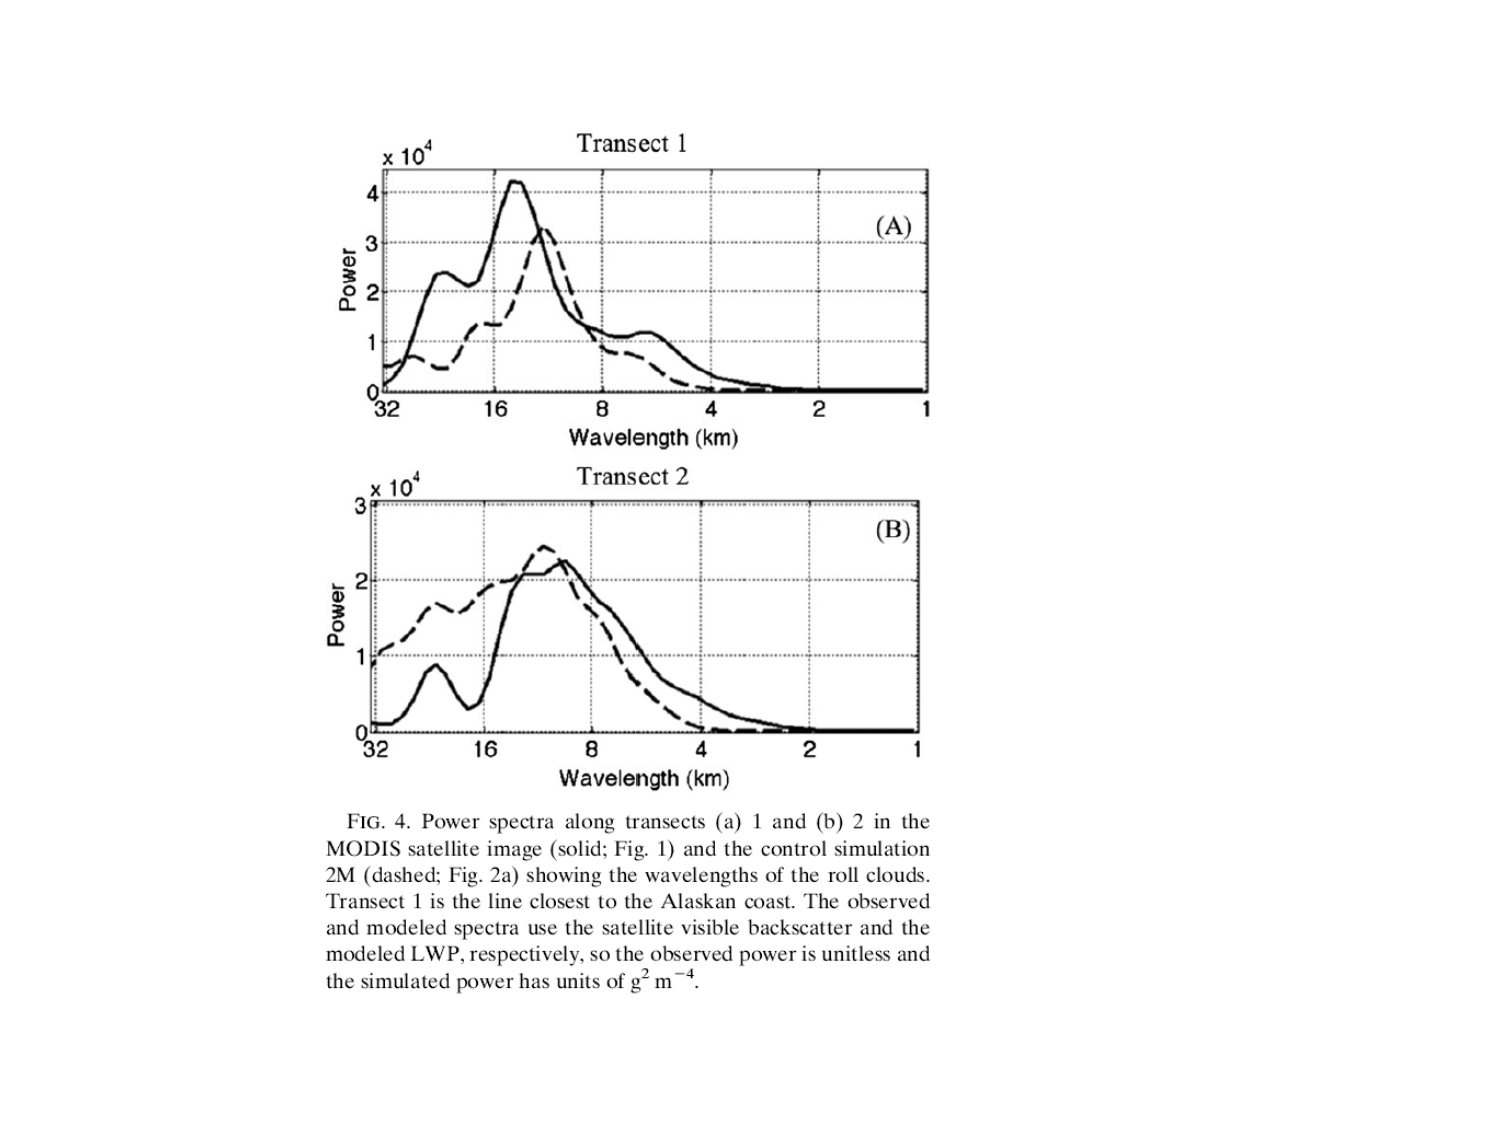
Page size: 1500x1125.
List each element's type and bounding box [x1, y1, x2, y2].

picture [316, 116, 944, 998]
